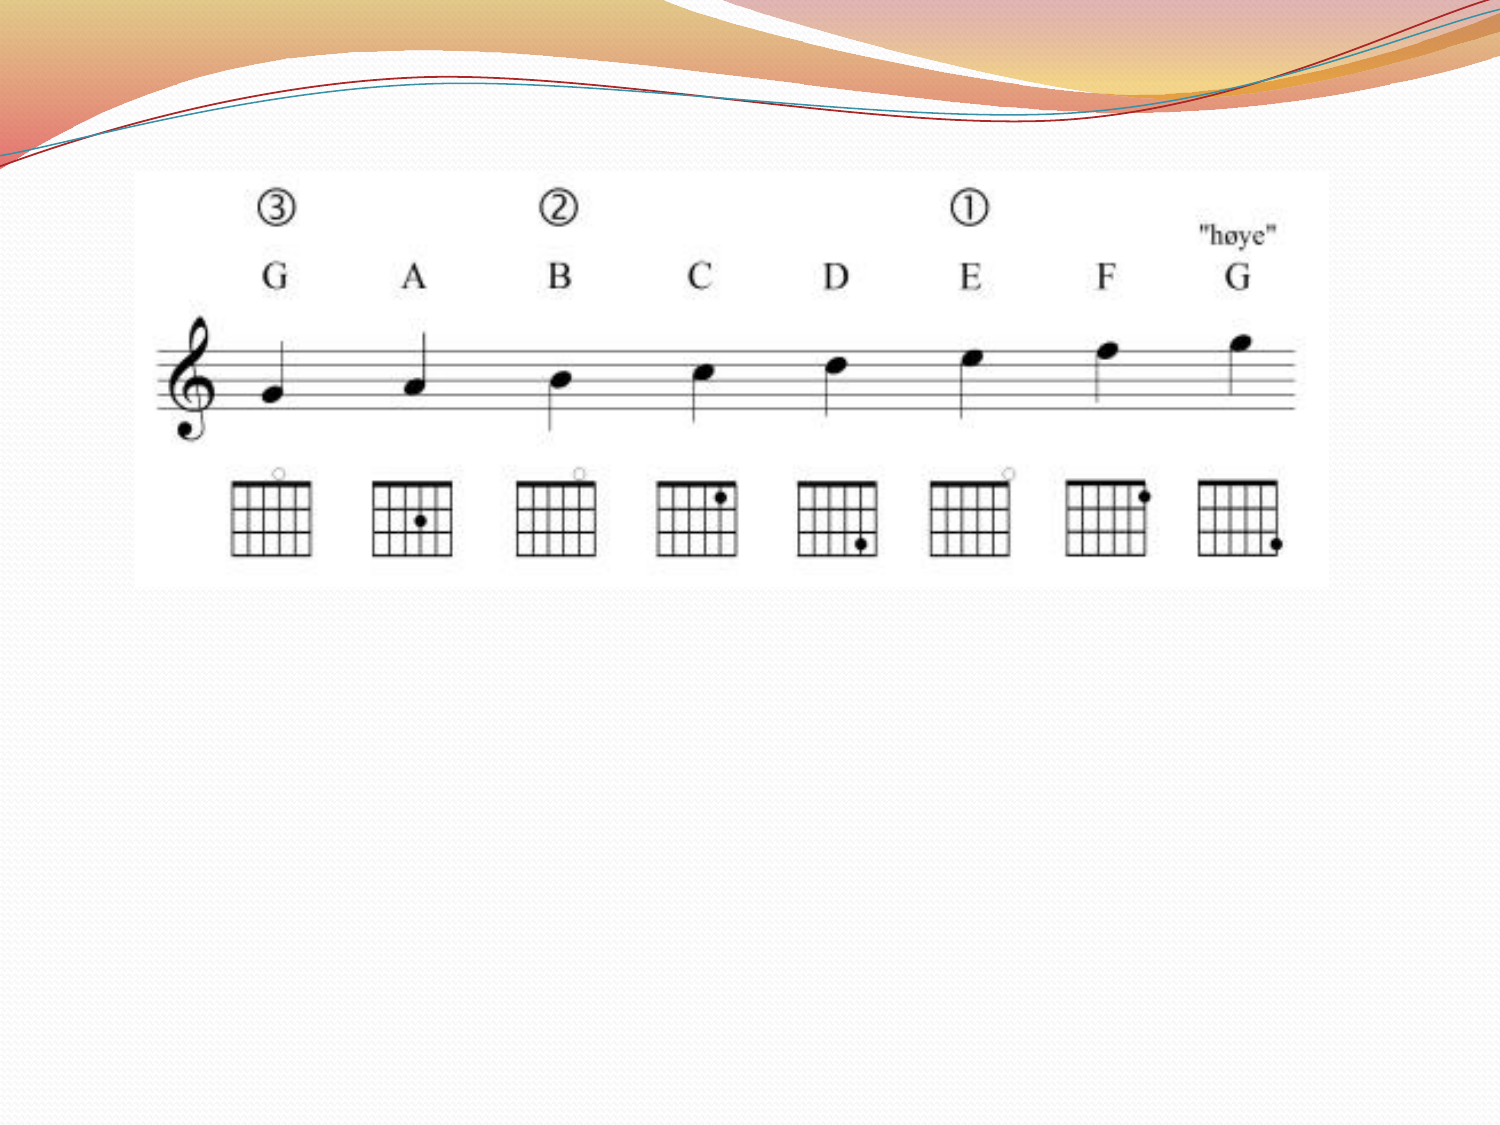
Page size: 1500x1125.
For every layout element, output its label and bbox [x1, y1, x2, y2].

picture [135, 172, 1329, 587]
